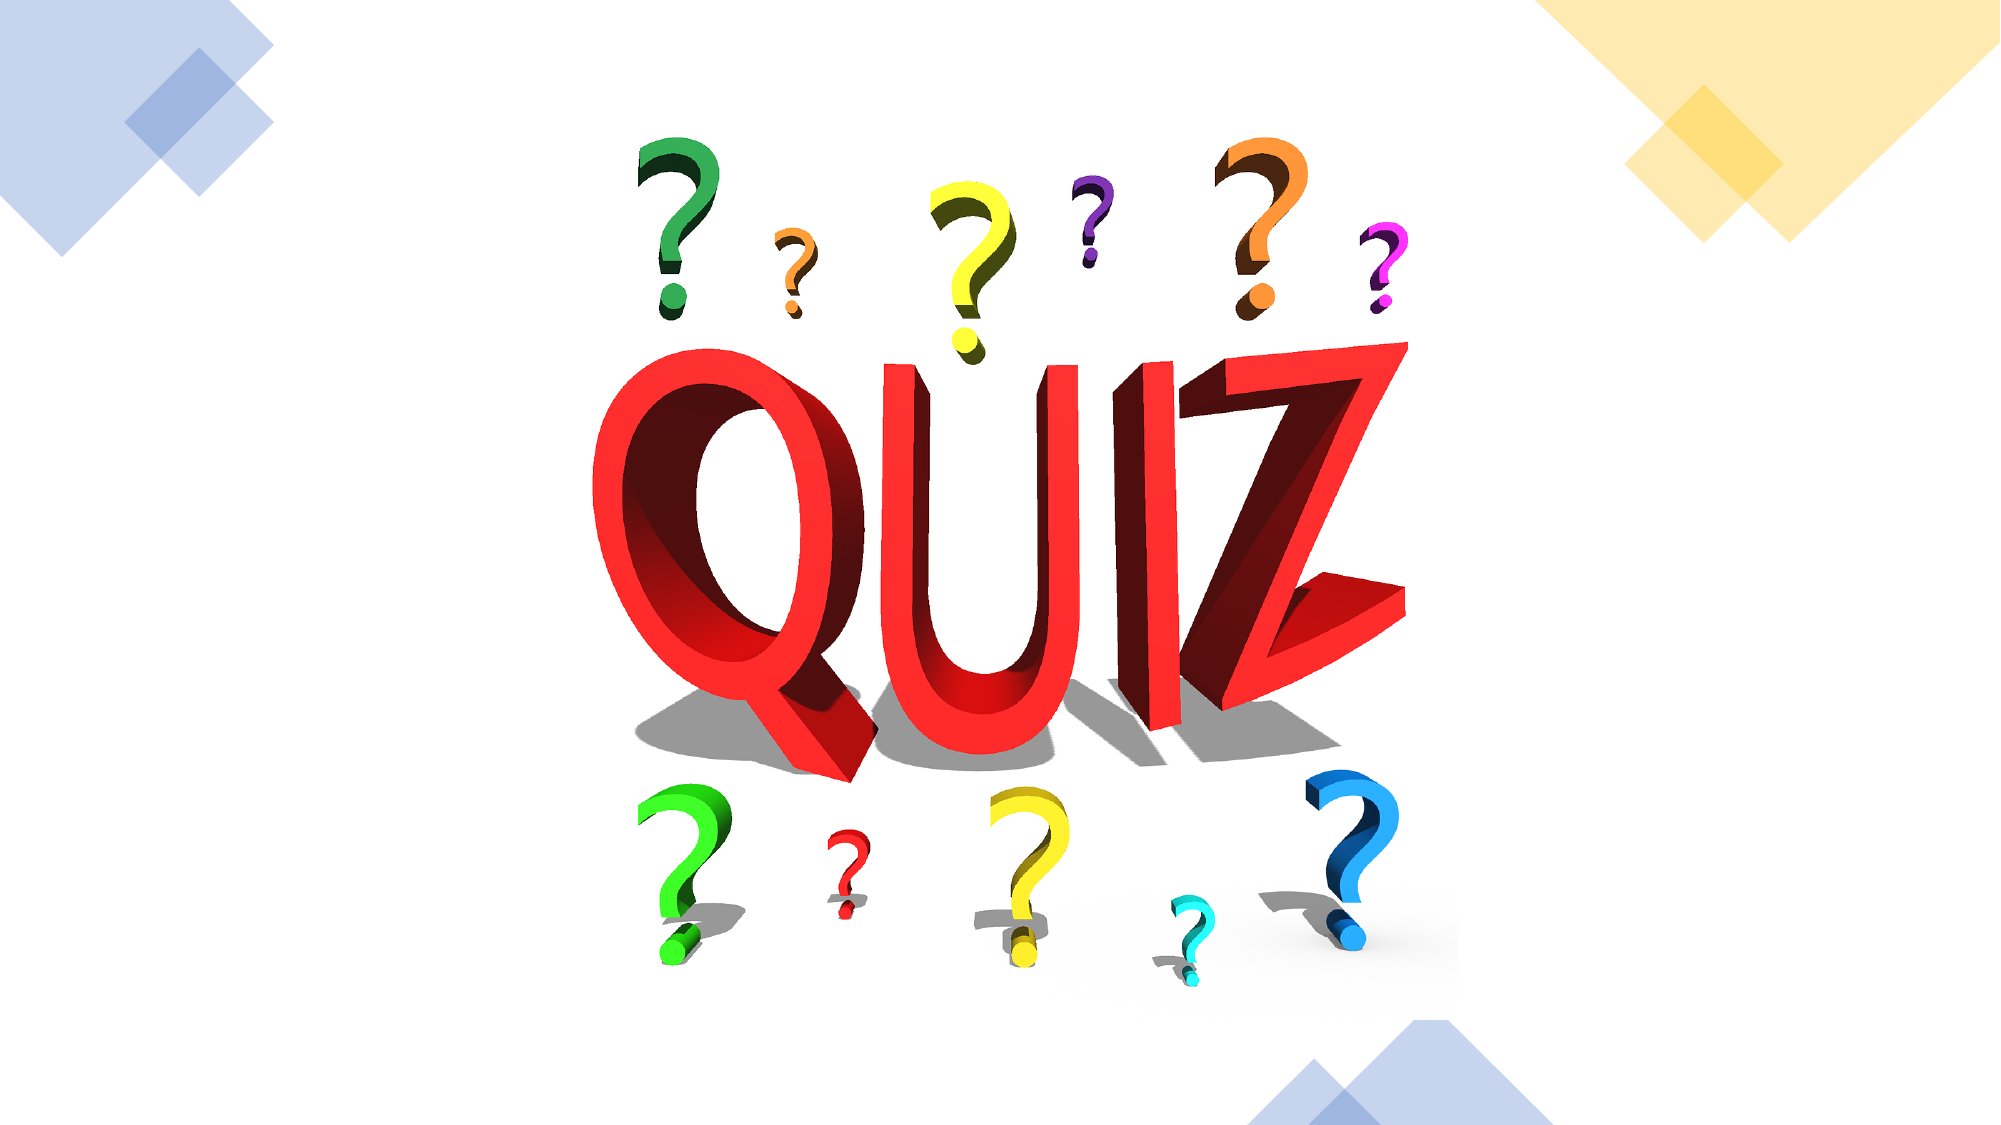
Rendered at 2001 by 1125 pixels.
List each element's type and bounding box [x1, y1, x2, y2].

text_box [0, 0, 2000, 1125]
text_box [1345, 1020, 1556, 1125]
picture [543, 105, 1457, 1020]
text_box [1622, 124, 1746, 245]
text_box [1245, 1057, 1383, 1125]
text_box [1533, 0, 2000, 245]
text_box [0, 0, 276, 259]
text_box [122, 45, 276, 199]
